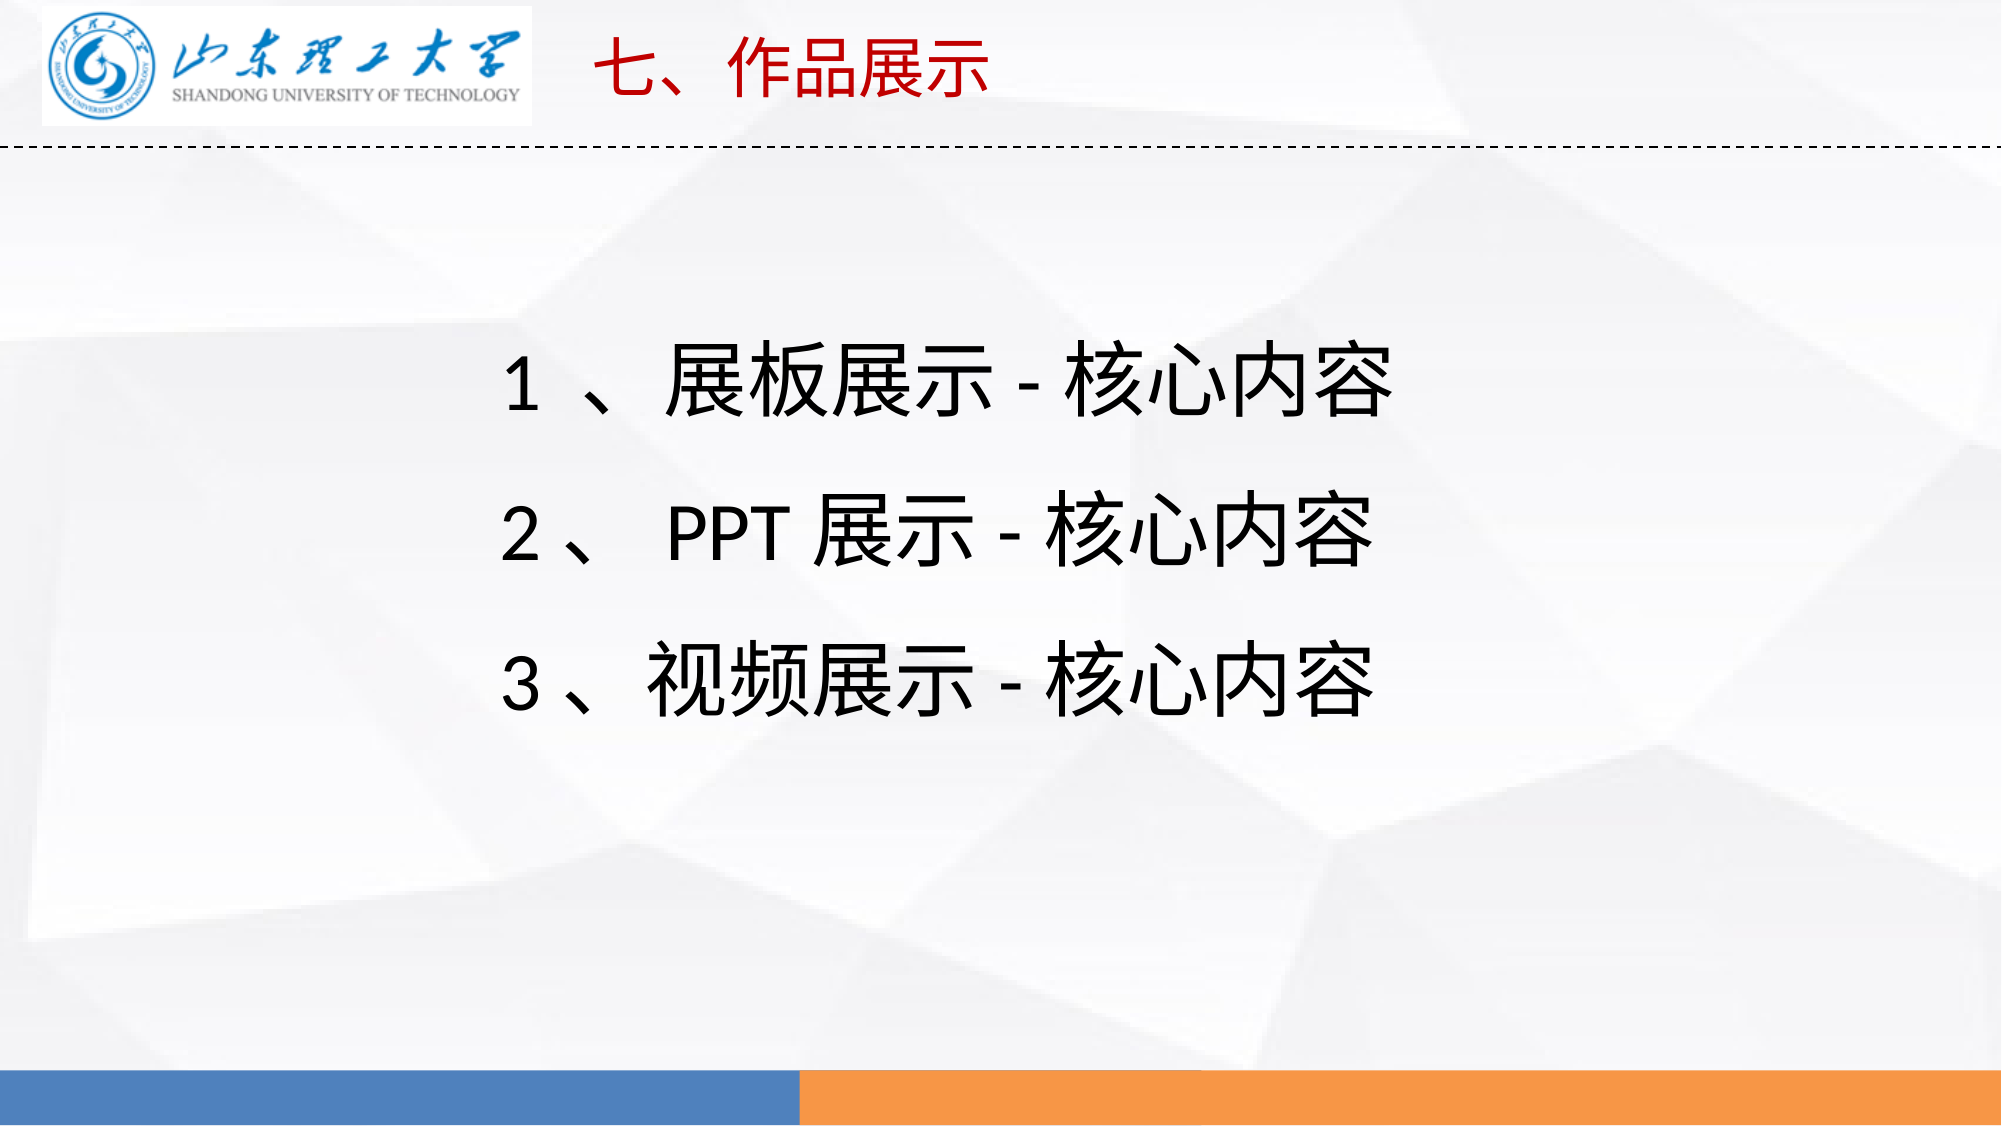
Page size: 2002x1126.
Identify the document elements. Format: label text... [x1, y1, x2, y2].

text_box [0, 1070, 2001, 1126]
text_box 七、作品展示 [577, 18, 1008, 113]
text_box 1 、展板展示-核心内容 2、PPT展示-核心内容 3、视频展示-核心内容 [484, 269, 1517, 735]
picture [0, 0, 2002, 1126]
